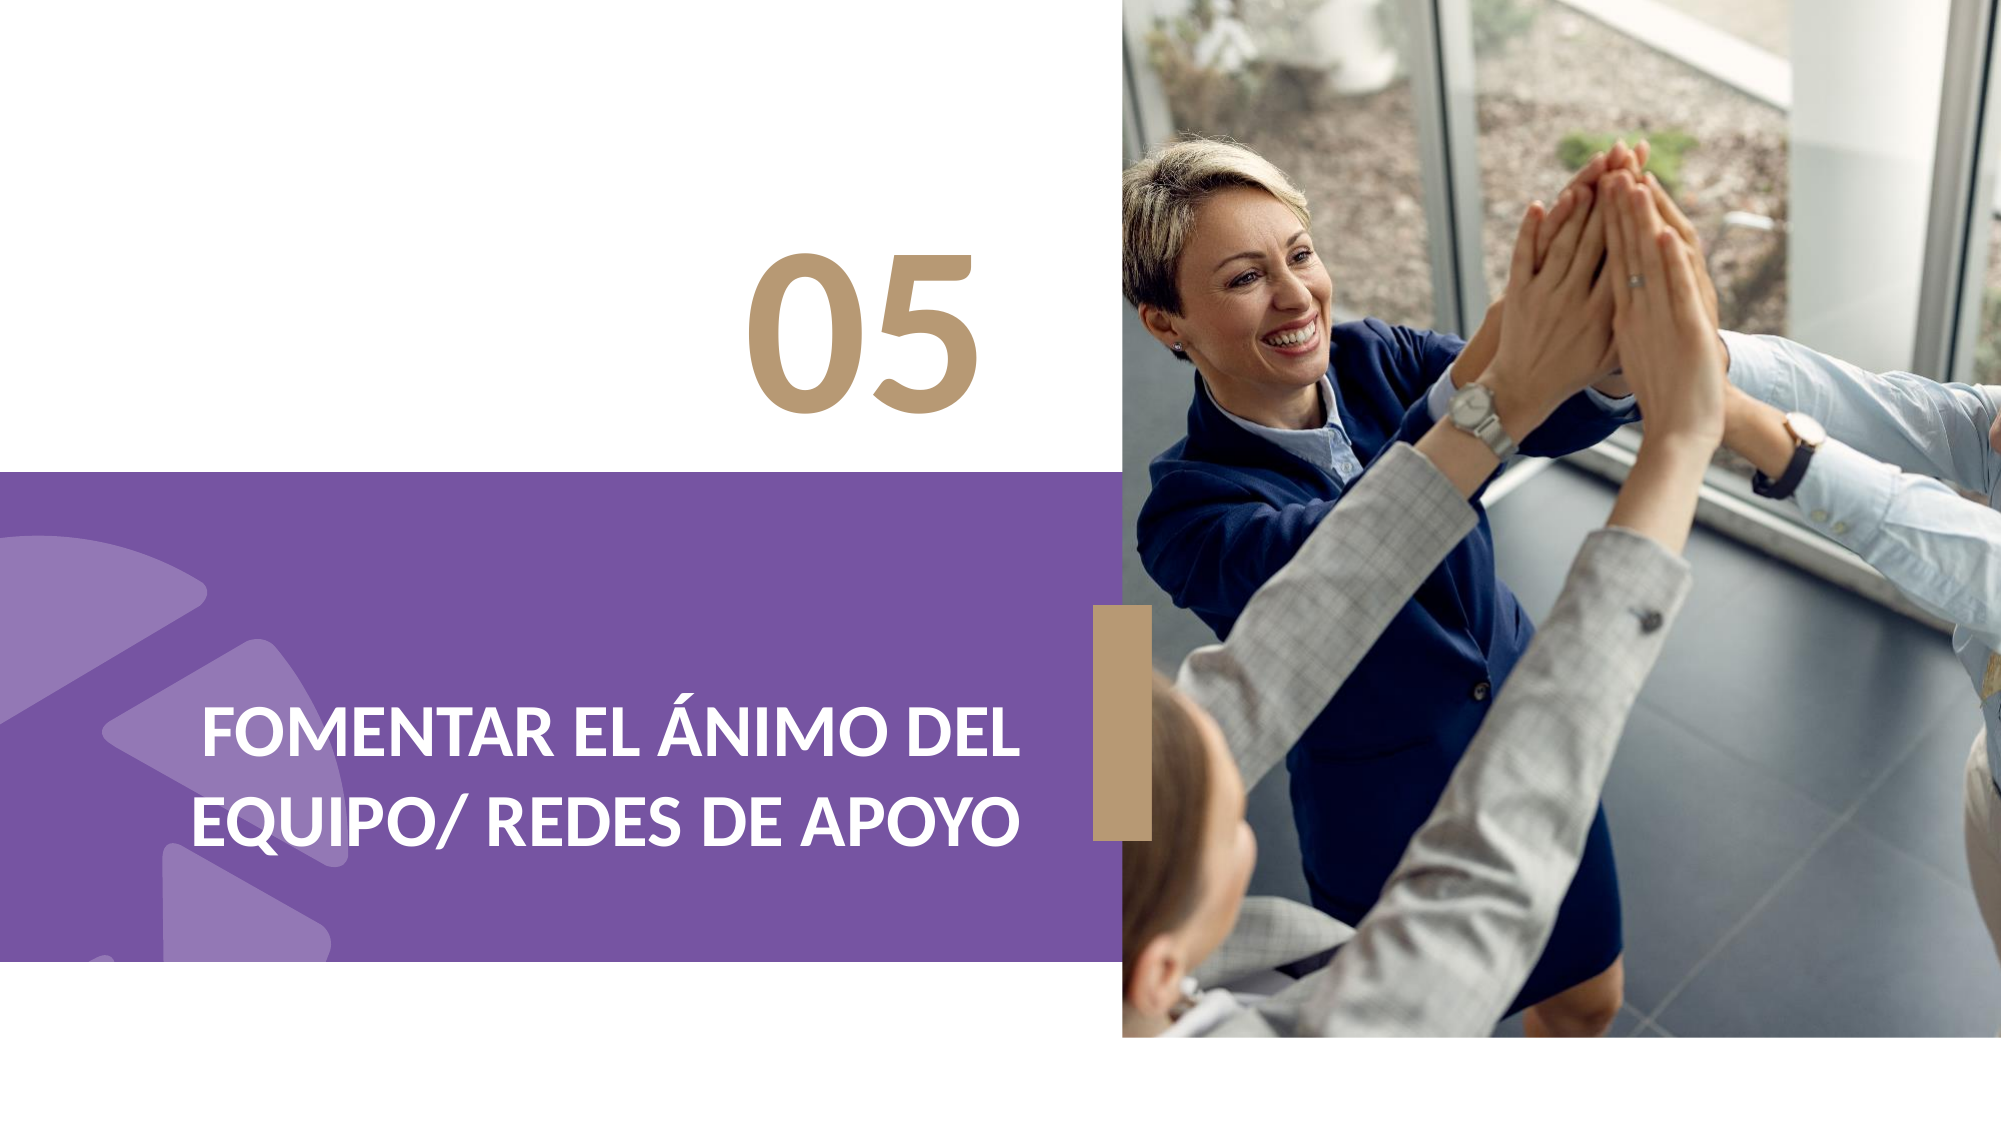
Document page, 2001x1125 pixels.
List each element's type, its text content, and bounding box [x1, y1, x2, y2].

picture [1122, 0, 2001, 1038]
list FOMENTAR EL ÁNIMO DEL EQUIPO/ REDES DE APOYO [115, 674, 1037, 834]
list 05 [302, 163, 1005, 288]
